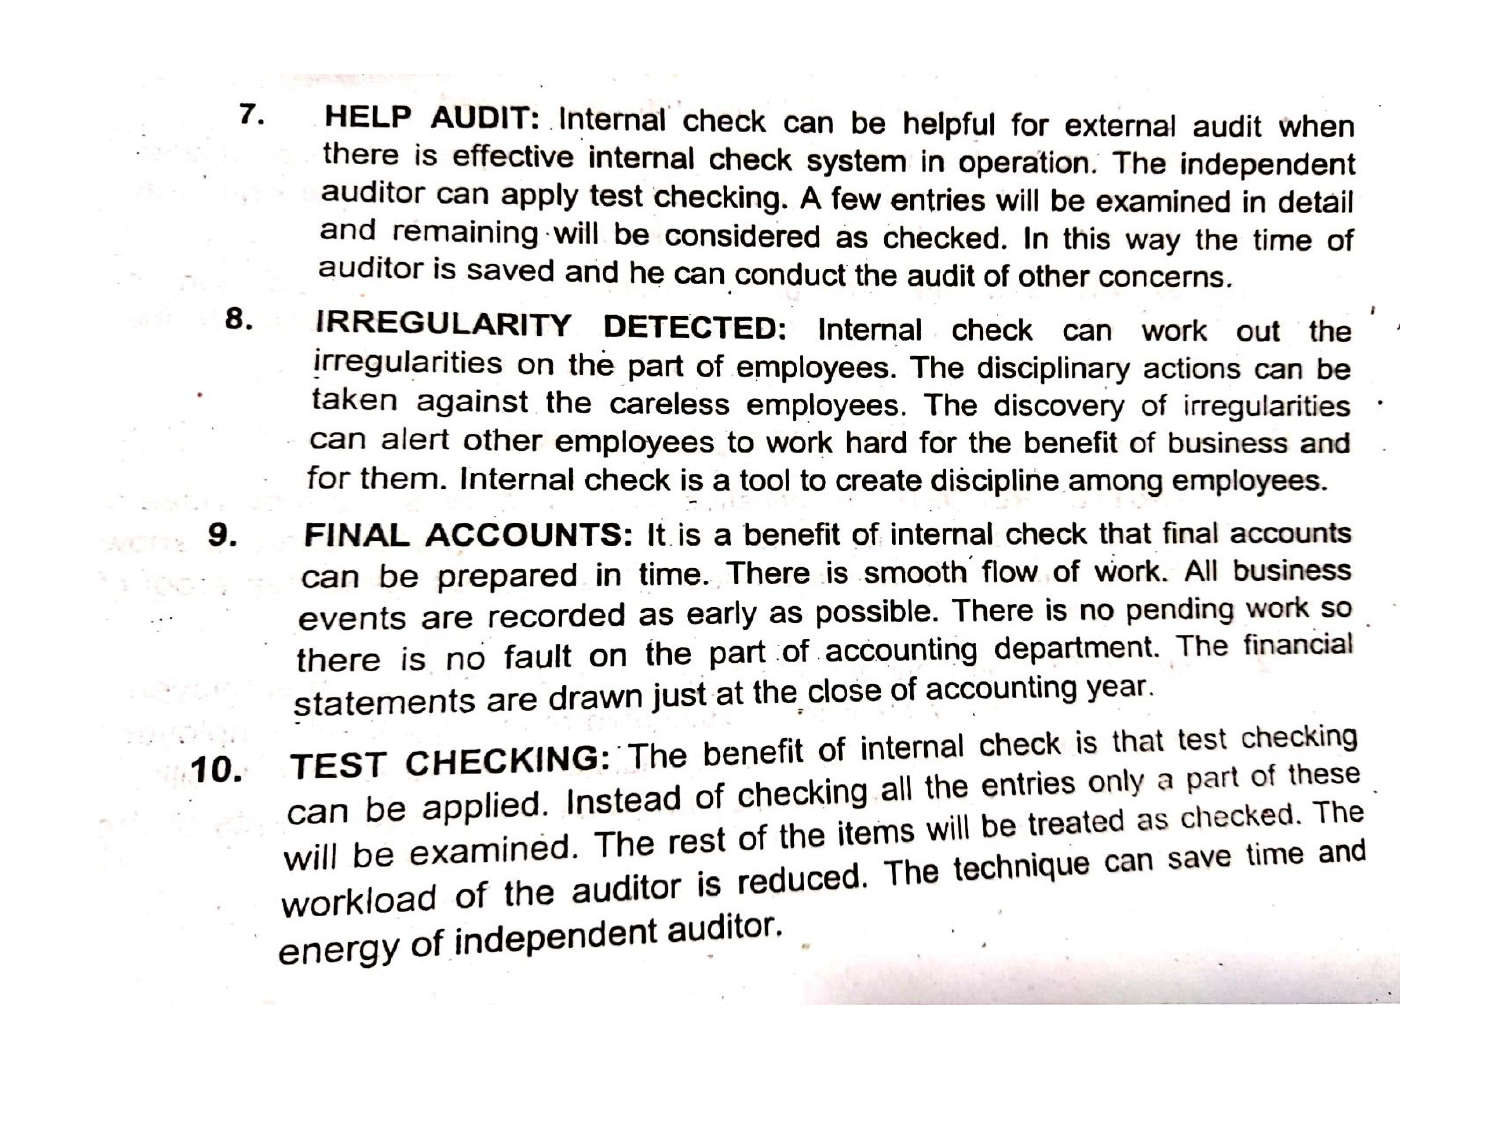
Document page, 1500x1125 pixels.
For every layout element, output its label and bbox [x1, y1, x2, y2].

list [99, 74, 1401, 1006]
